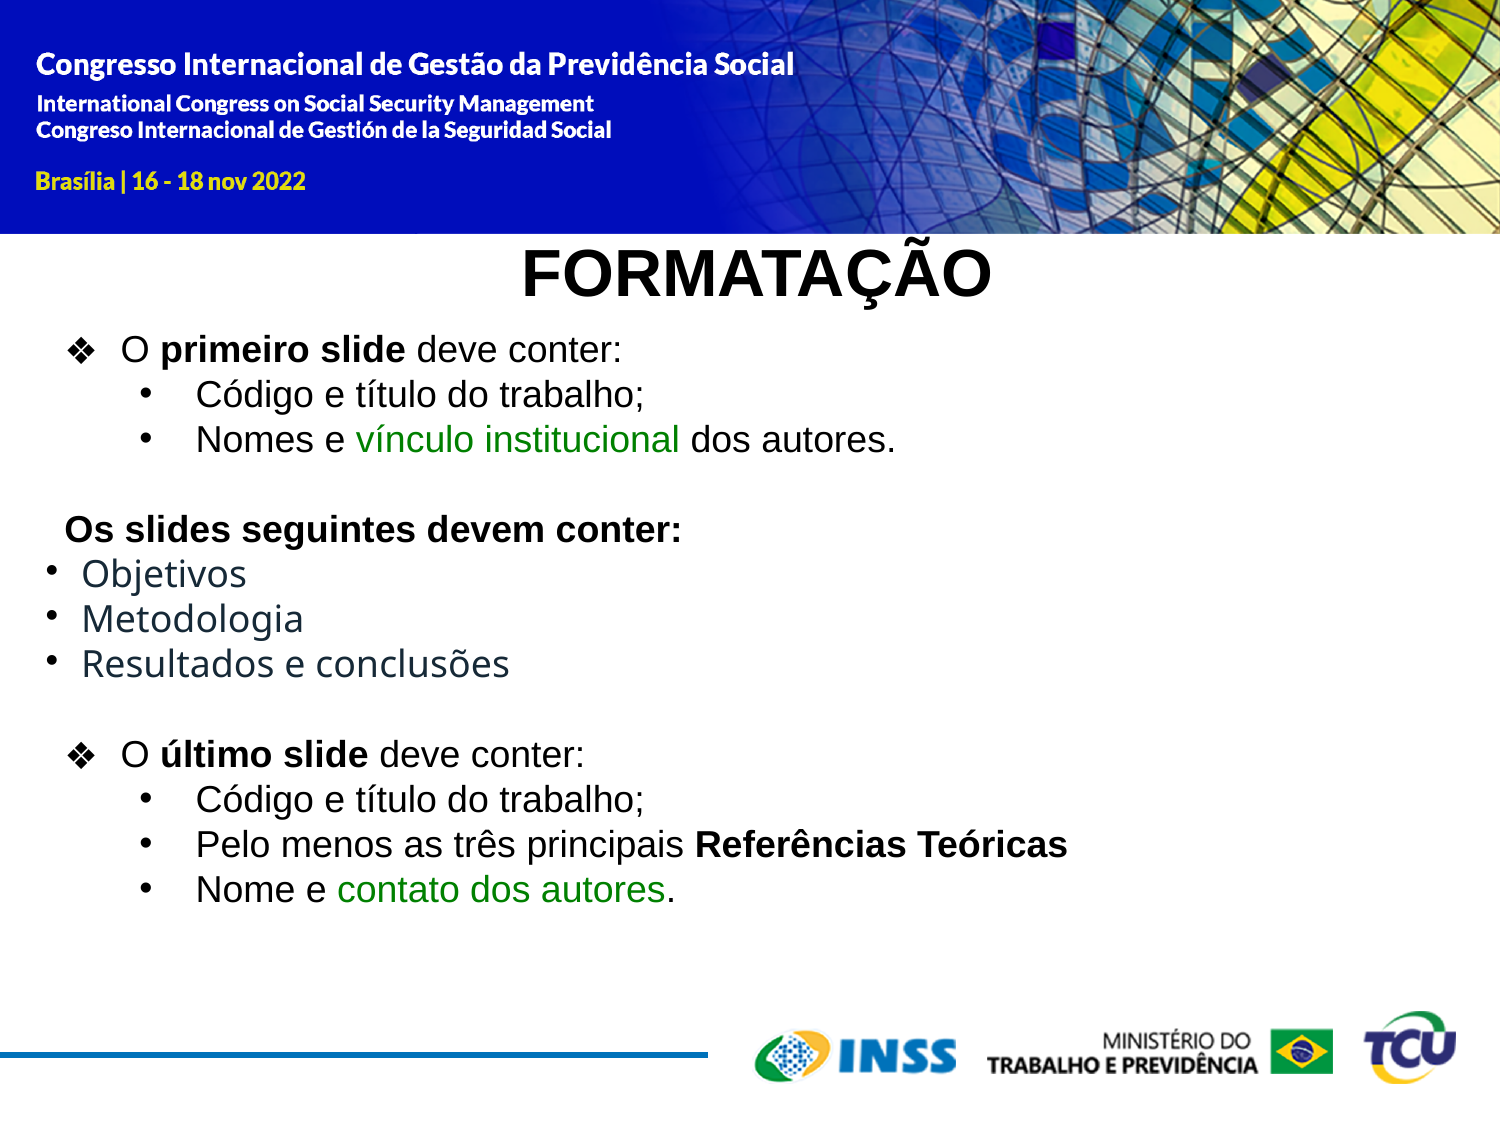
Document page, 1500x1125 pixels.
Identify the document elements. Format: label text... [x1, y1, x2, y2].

text_box FORMATAÇÃO [30, 213, 1485, 317]
picture [0, 0, 1500, 1125]
text_box O primeiro slide deve conter: Código e título do trabalho; Nomes e vínculo institucional dos autores. Os slides seguintes devem conter: Objetivos Metodologia Resultados e conclusões O último slide deve conter: Código e título do trabalho; Pelo menos as três principais Referências Teóricas Nome e contato dos autores. [30, 317, 1485, 912]
